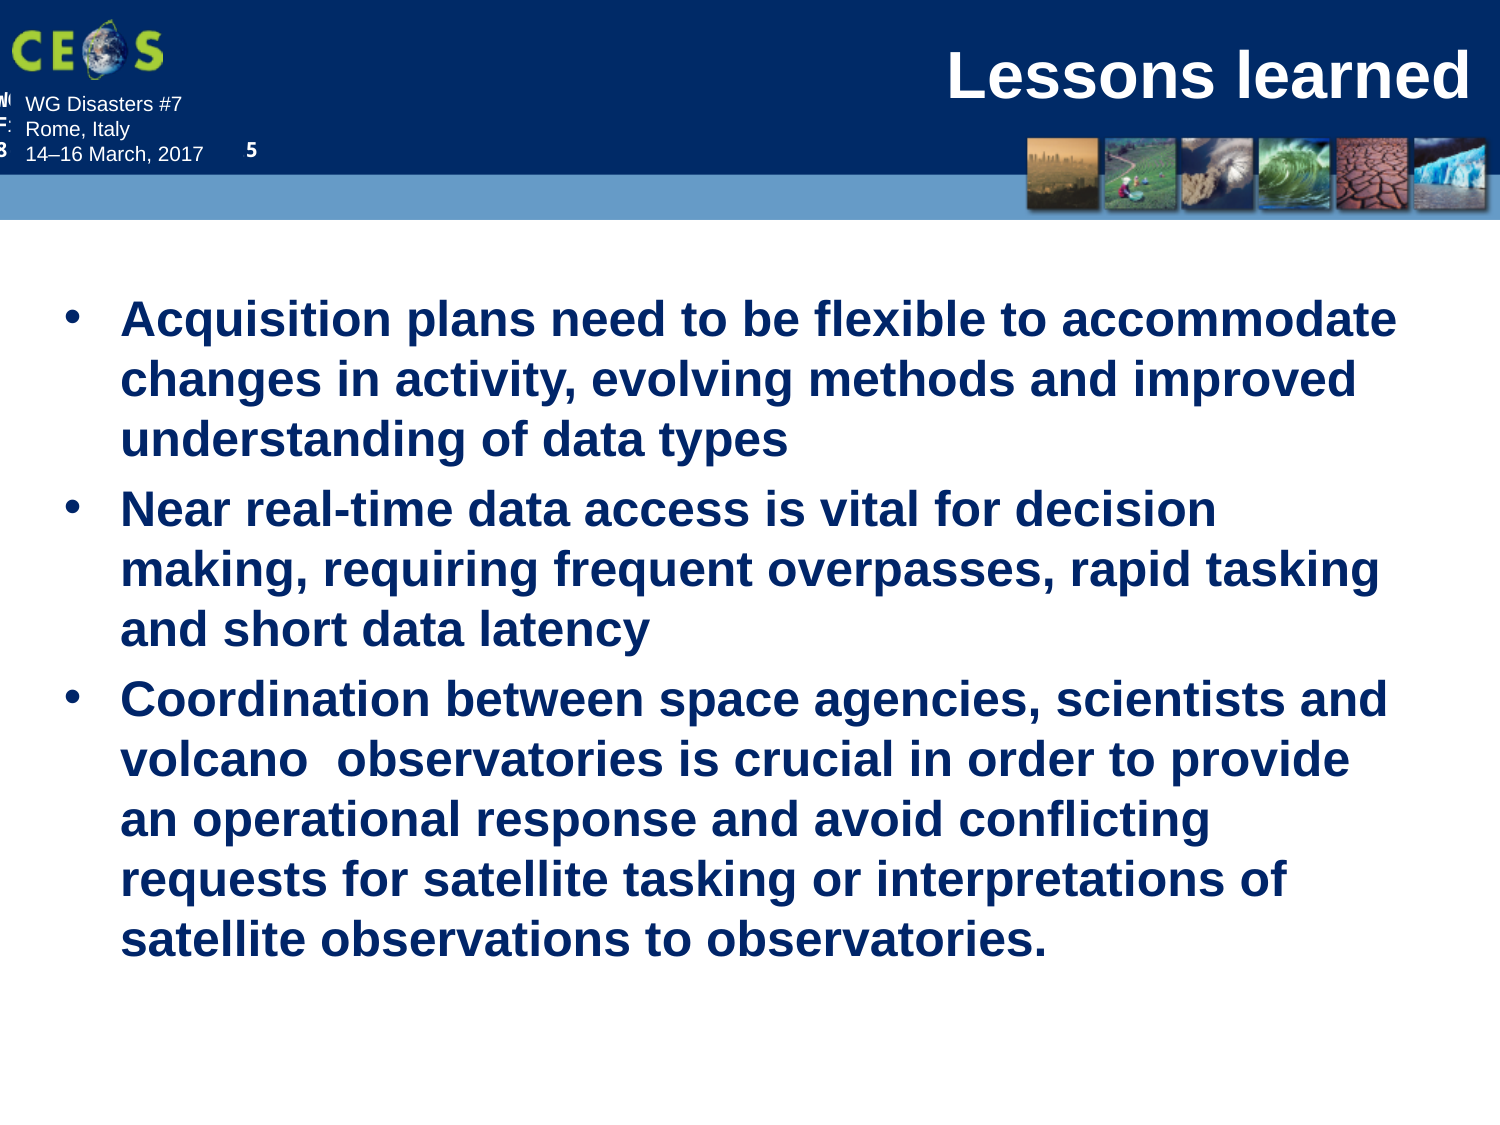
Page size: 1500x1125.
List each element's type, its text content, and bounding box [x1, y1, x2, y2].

picture [0, 0, 1500, 220]
title Lessons learned [273, 30, 1488, 114]
list Acquisition plans need to be flexible to accommodate changes in activity, evolving methods and improved understanding of data types Near real-time data access is vital for decision making, requiring frequent overpasses, rapid tasking and short data latency Coordination between space agencies, scientists and volcano observatories is crucial in order to provide an operational response and avoid conflicting requests for satellite tasking or interpretations of satellite observations to observatories. [48, 278, 1435, 1077]
